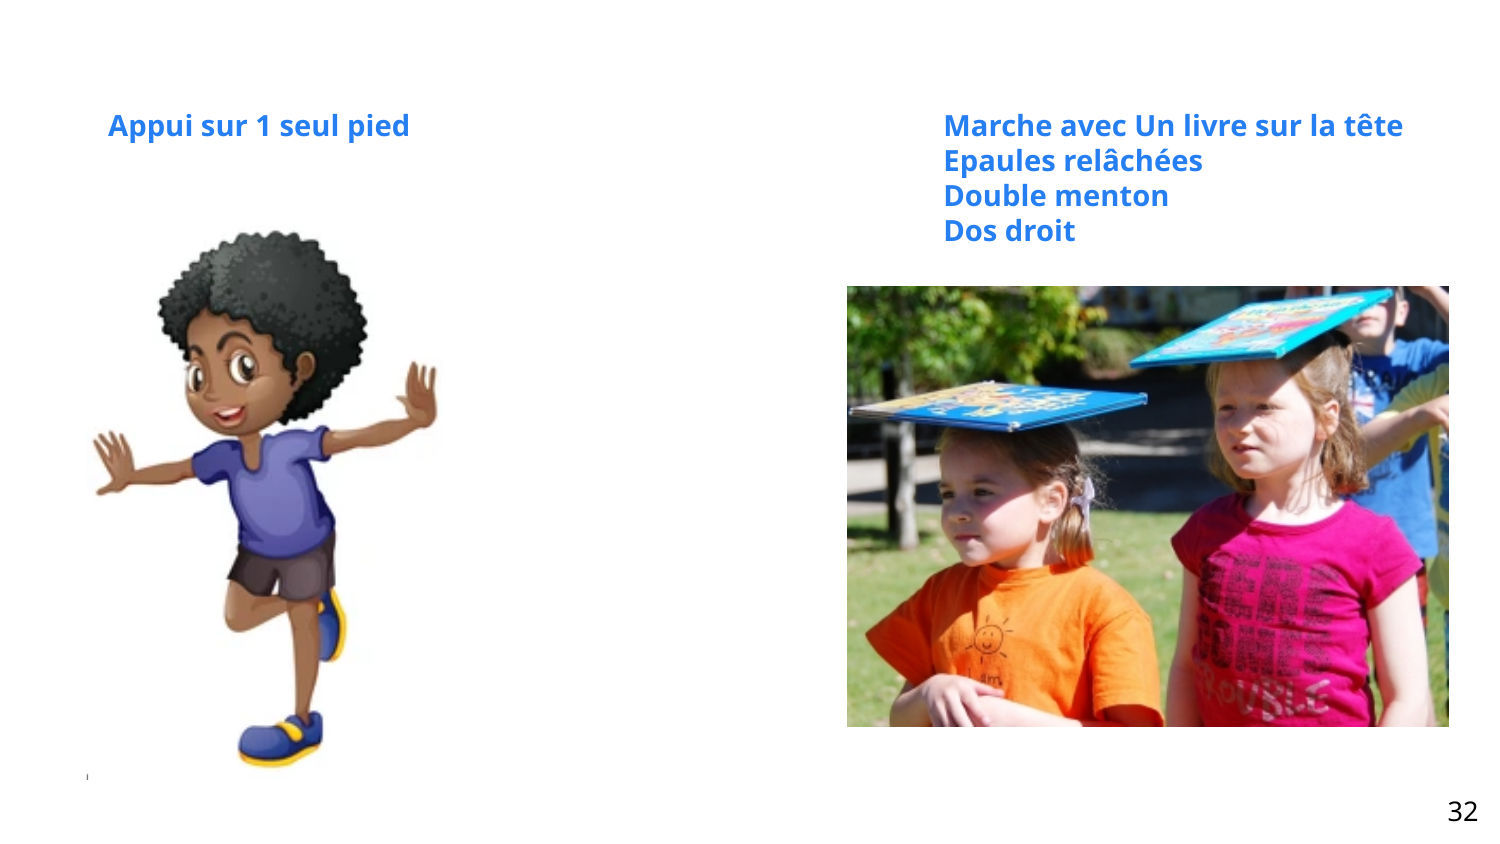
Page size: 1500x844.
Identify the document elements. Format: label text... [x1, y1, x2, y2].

text_box Appui sur 1 seul pied [93, 99, 444, 150]
slide_number 32 [1403, 779, 1494, 844]
picture [86, 225, 444, 780]
picture [847, 286, 1449, 727]
text_box Marche avec Un livre sur la tête Epaules relâchées Double menton Dos droit [928, 99, 1500, 255]
